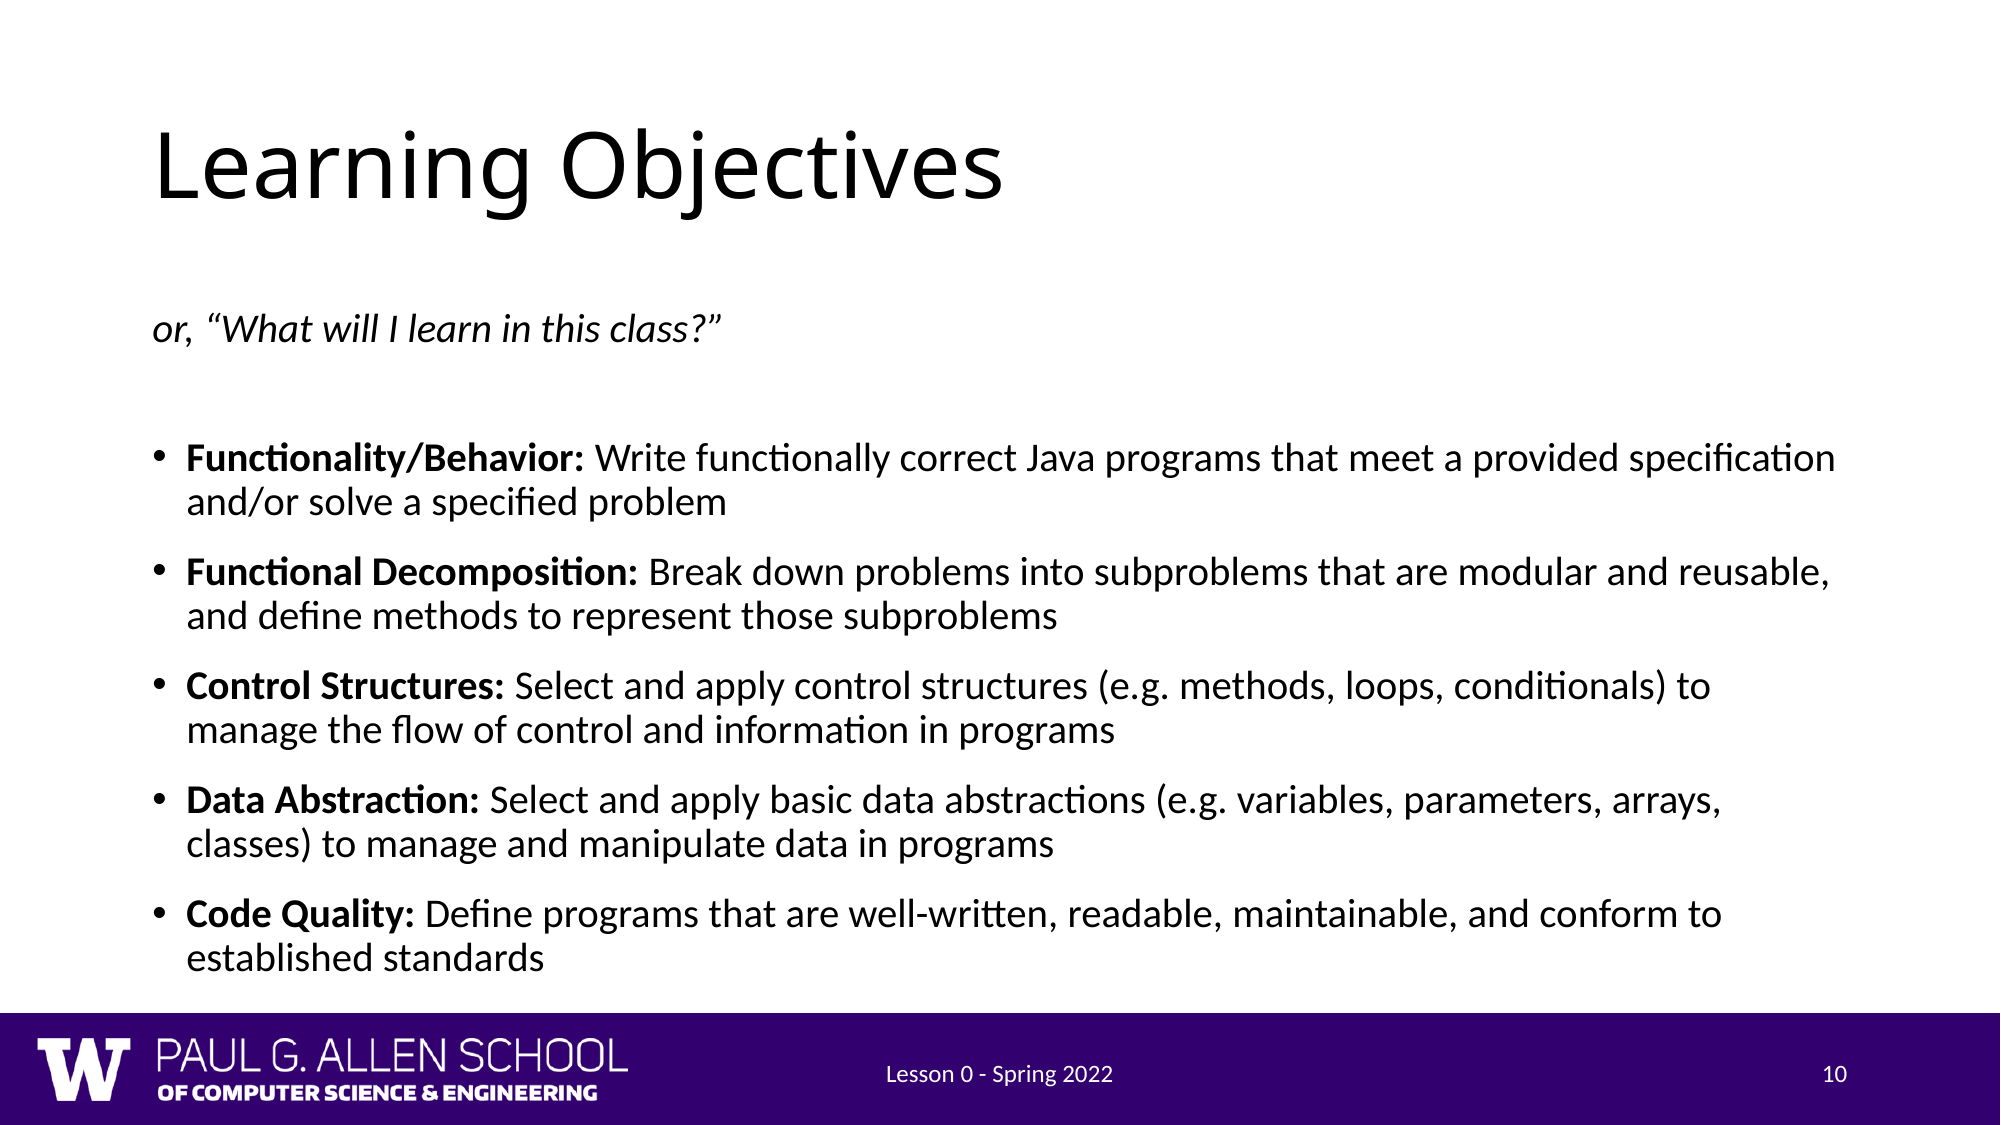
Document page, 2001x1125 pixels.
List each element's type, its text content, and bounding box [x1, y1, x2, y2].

slide_number 10 [1412, 1042, 1863, 1103]
list or, “What will I learn in this class?” Functionality/Behavior: Write functionally correct Java programs that meet a provided specification and/or solve a specified problem Functional Decomposition: Break down problems into subproblems that are modular and reusable, and define methods to represent those subproblems Control Structures: Select and apply control structures (e.g. methods, loops, conditionals) to manage the flow of control and information in programs Data Abstraction: Select and apply basic data abstractions (e.g. variables, parameters, arrays, classes) to manage and manipulate data in programs Code Quality: Define programs that are well-written, readable, maintainable, and conform to established standards [137, 299, 1863, 992]
title Learning Objectives [137, 59, 1863, 278]
picture [0, 1013, 2000, 1125]
footer Lesson 0 - Spring 2022 [662, 1042, 1338, 1103]
